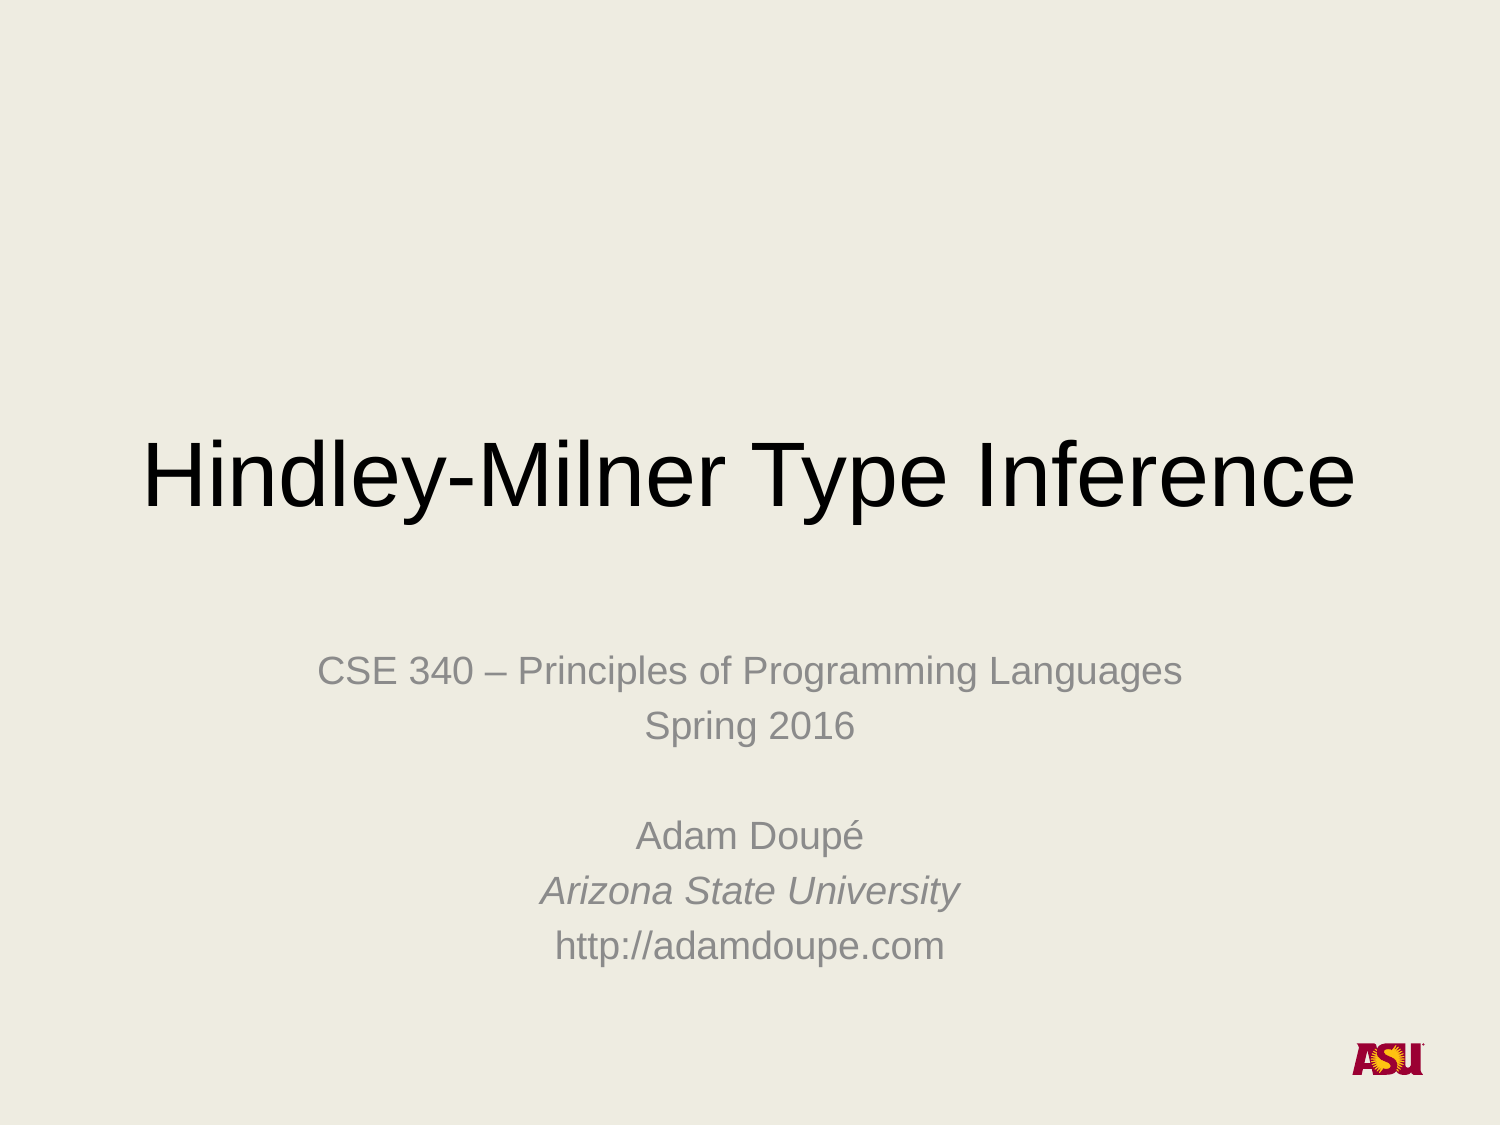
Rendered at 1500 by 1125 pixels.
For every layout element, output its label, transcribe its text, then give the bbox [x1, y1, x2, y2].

subtitle CSE 340 – Principles of Programming Languages Spring 2016 Adam Doupé Arizona State University http://adamdoupe.com [225, 637, 1275, 976]
title Hindley-Milner Type Inference [112, 349, 1388, 591]
